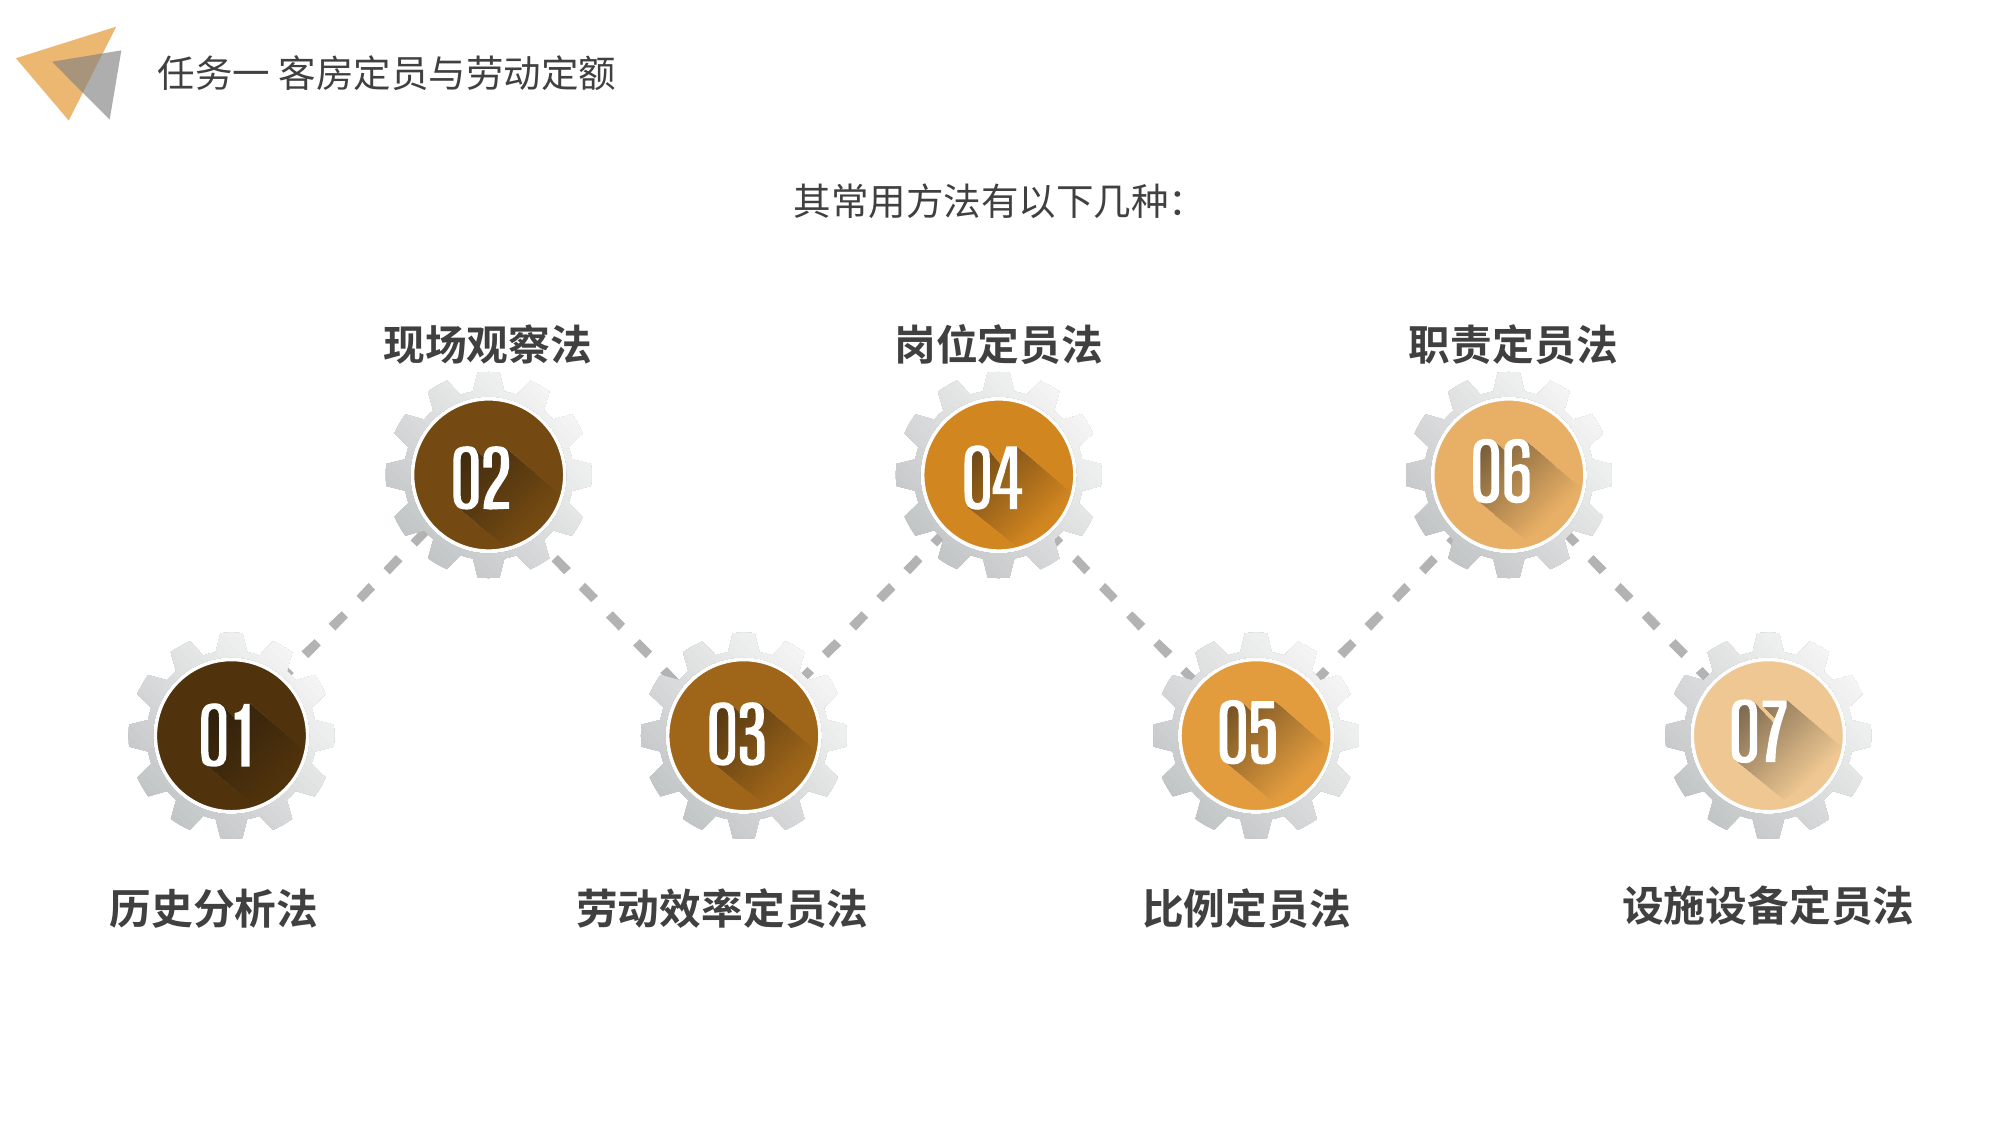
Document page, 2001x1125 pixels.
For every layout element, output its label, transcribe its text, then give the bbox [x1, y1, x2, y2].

text_box 岗位定员法 [788, 296, 1209, 377]
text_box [1665, 632, 1872, 839]
text_box 设施设备定员法 [1604, 857, 1932, 938]
text_box [1126, 611, 1146, 631]
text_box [1406, 371, 1612, 579]
text_box [606, 611, 626, 631]
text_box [964, 445, 1078, 547]
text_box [1731, 699, 1848, 800]
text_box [128, 632, 335, 839]
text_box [453, 446, 565, 547]
text_box [1099, 582, 1118, 603]
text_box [1219, 699, 1334, 801]
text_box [709, 702, 821, 803]
text_box [328, 611, 348, 631]
text_box 历史分析法 [76, 860, 351, 941]
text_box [640, 632, 847, 839]
text_box [633, 639, 640, 653]
text_box [1641, 611, 1661, 631]
text_box [356, 582, 375, 603]
text_box 比例定员法 [1082, 860, 1411, 941]
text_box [385, 371, 592, 579]
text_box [895, 371, 1102, 579]
text_box 现场观察法 [281, 296, 695, 377]
text_box 职责定员法 [1322, 296, 1705, 377]
text_box [1392, 582, 1411, 603]
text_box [201, 703, 311, 804]
text_box [1614, 582, 1634, 603]
text_box 其常用方法有以下几种： [778, 170, 1222, 231]
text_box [1153, 632, 1359, 839]
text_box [1473, 438, 1585, 540]
text_box [876, 582, 896, 603]
text_box [1364, 611, 1384, 631]
text_box [849, 611, 869, 631]
text_box [578, 582, 598, 603]
text_box 劳动效率定员法 [555, 860, 890, 941]
